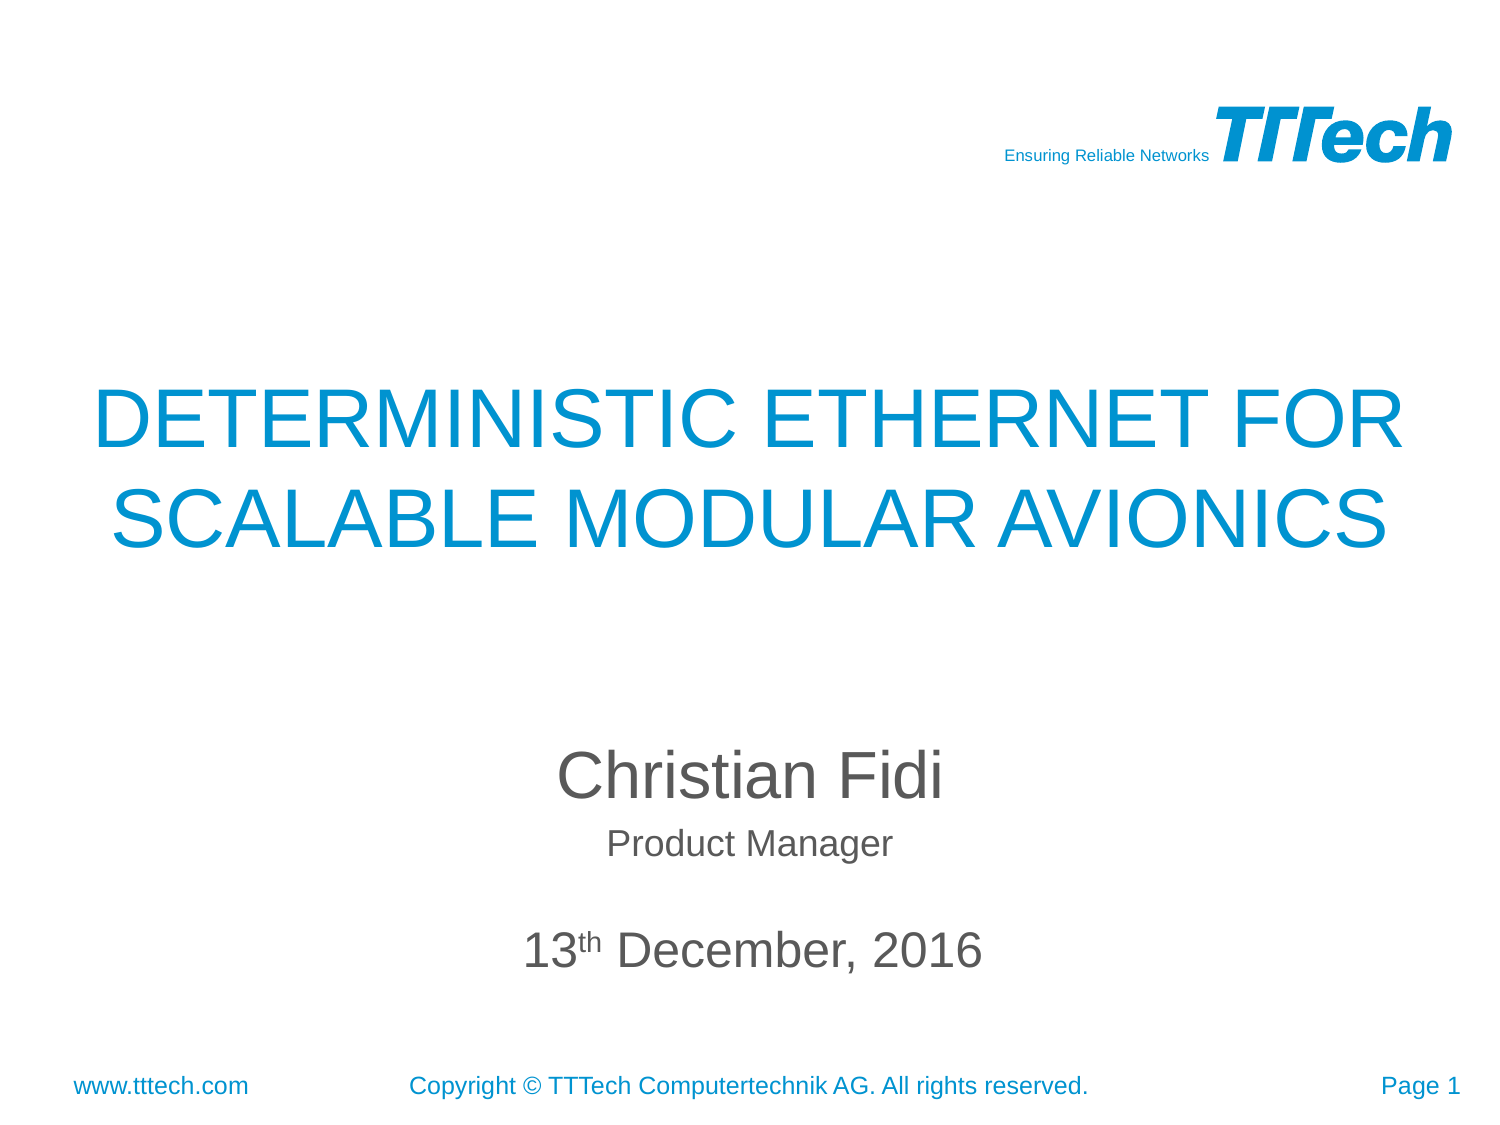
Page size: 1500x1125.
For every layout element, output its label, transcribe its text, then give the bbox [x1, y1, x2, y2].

text_box DETERMINISTIC ETHERNET FOR SCALABLE MODULAR AVIONICS [0, 364, 1500, 565]
list 13th December, 2016 [0, 905, 1500, 978]
list Product Manager [0, 810, 1500, 870]
list Christian Fidi [0, 715, 1500, 804]
